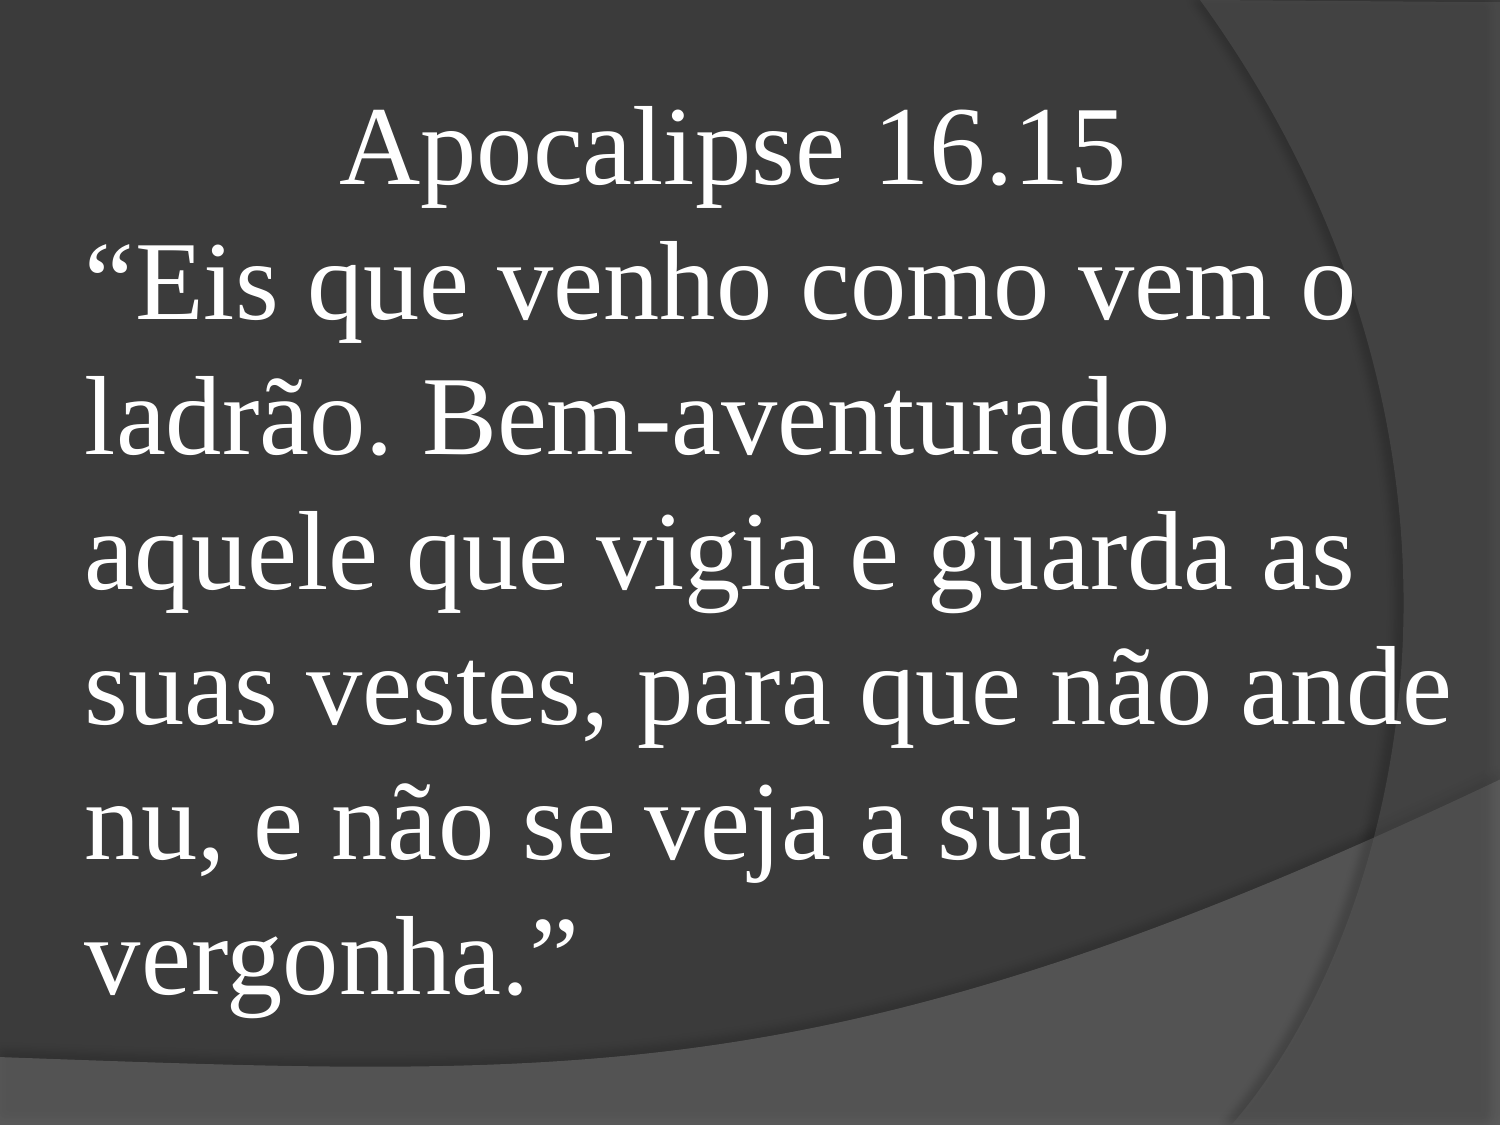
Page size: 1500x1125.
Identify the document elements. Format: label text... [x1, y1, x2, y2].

text_box Apocalipse 16.15 “Eis que venho como vem o ladrão. Bem-aventurado aquele que vigia e guarda as suas vestes, para que não ande nu, e não se veja a sua vergonha.” [70, 64, 1500, 1115]
